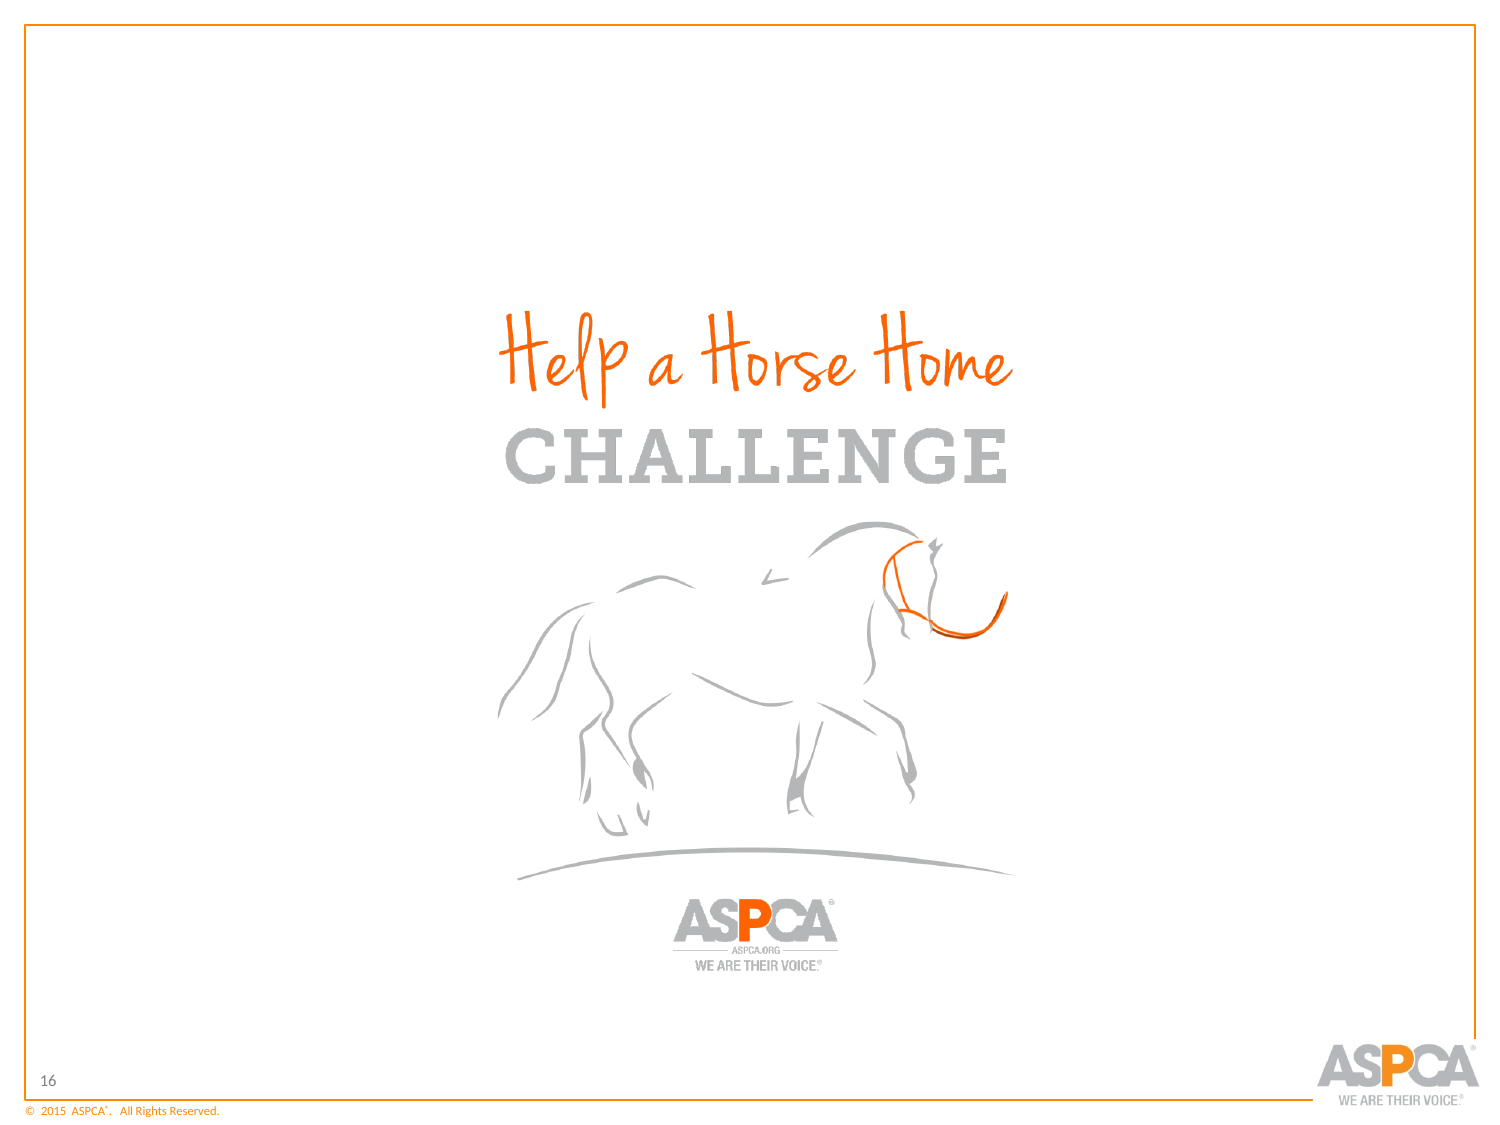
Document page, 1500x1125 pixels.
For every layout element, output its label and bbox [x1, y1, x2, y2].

list [356, 238, 1144, 1026]
picture [1315, 1041, 1485, 1113]
